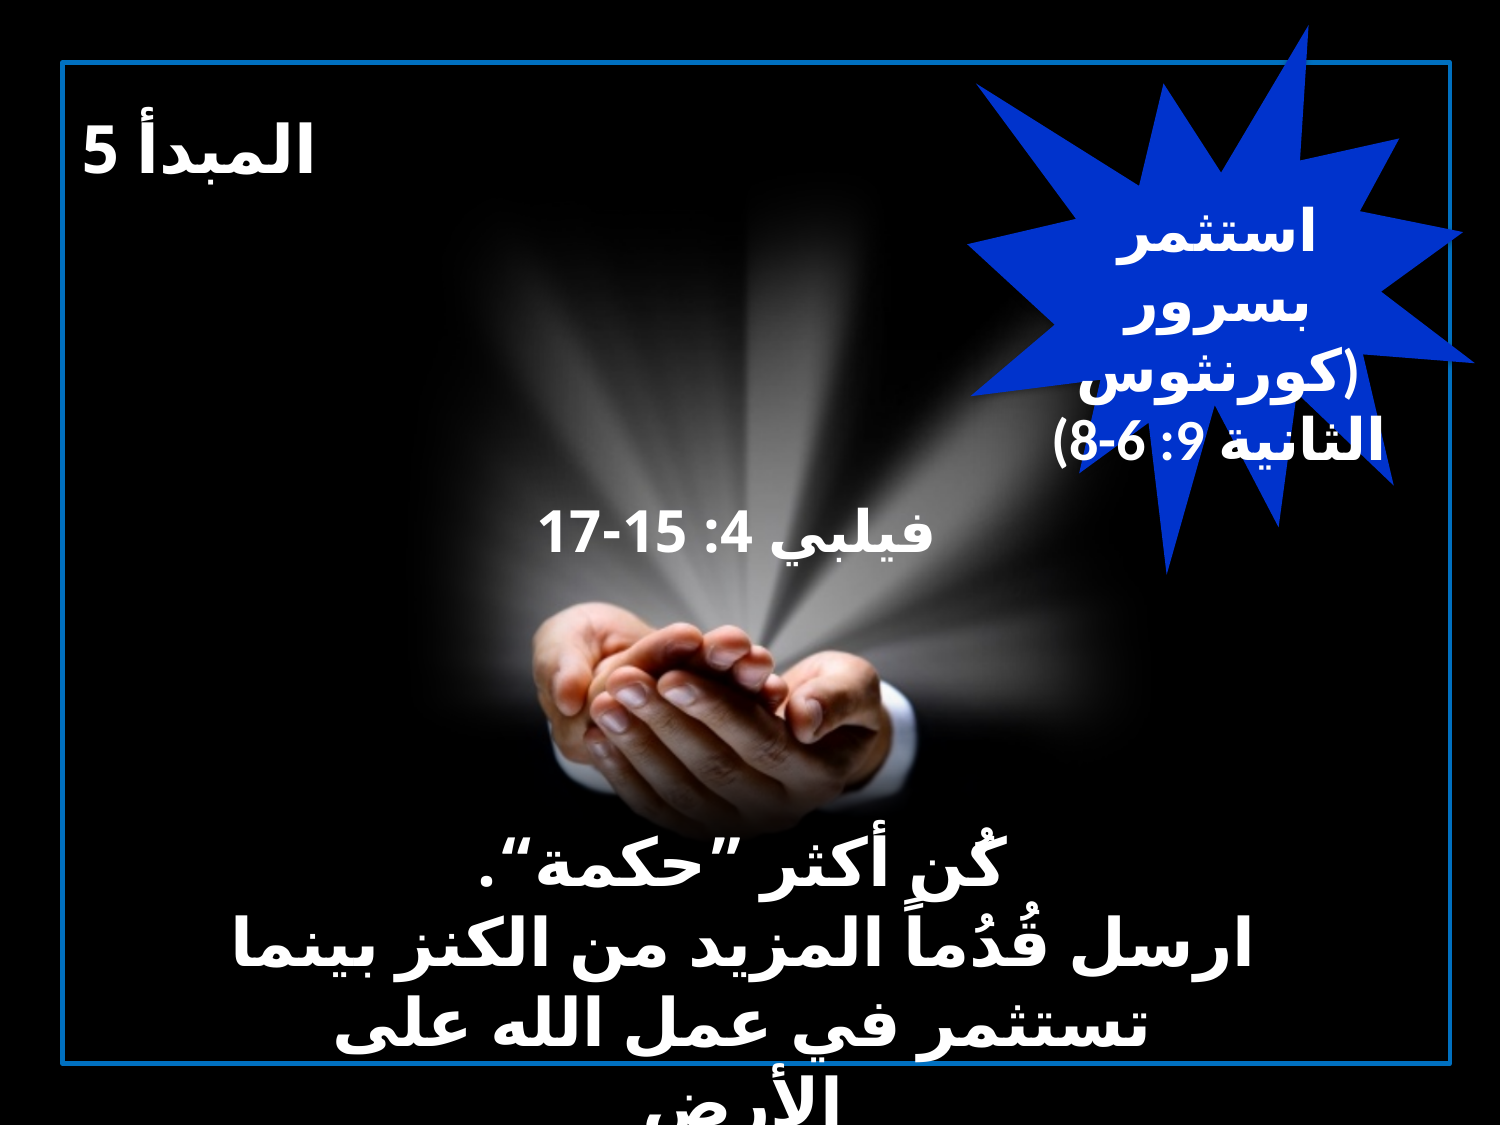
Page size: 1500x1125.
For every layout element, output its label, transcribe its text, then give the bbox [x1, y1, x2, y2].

text_box كُن أكثر ”حكمة“. ارسل قُدُماً المزيد من الكنز بينما تستثمر في عمل الله على الأرض [212, 812, 1274, 1125]
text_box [966, 24, 1476, 576]
picture [387, 149, 1174, 884]
text_box المبدأ 5 [0, 99, 413, 195]
text_box [1177, 583, 1452, 1066]
text_box [60, 195, 382, 1066]
text_box [60, 60, 961, 148]
